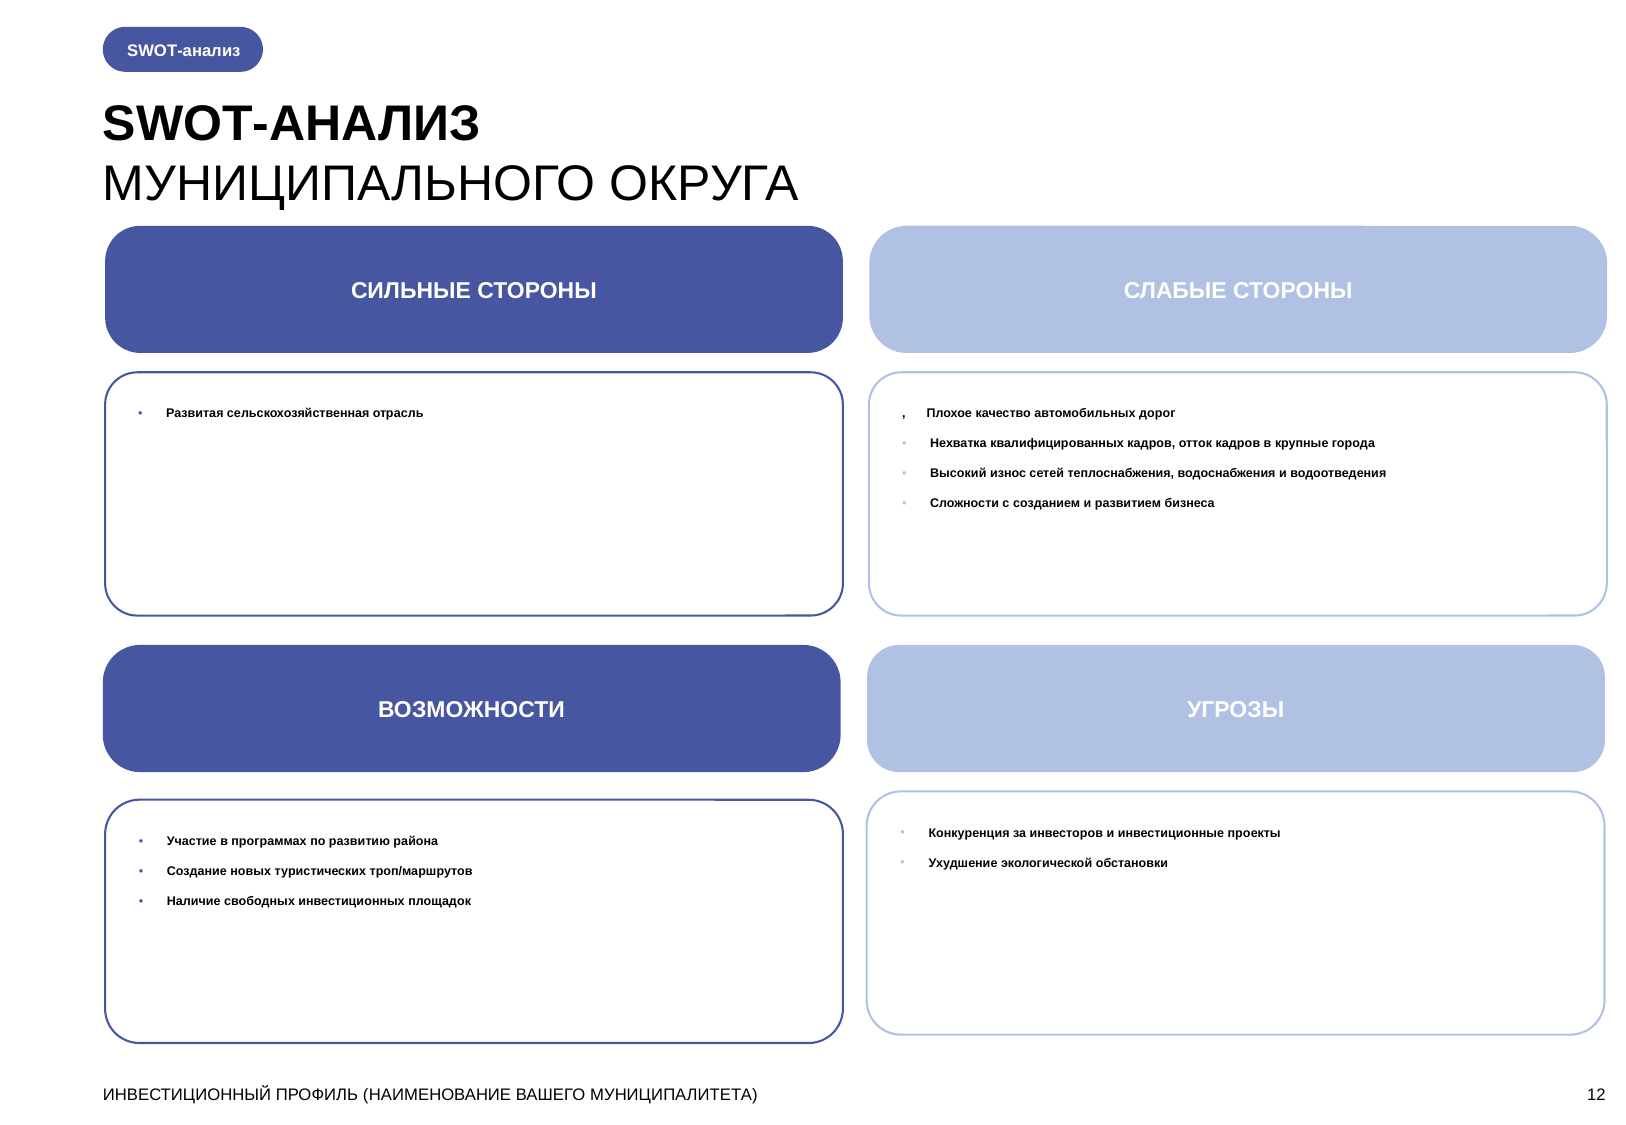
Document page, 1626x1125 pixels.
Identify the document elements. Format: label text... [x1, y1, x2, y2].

text_box ВОЗМОЖНОСТИ [101, 643, 842, 774]
text_box SWOT-АНАЛИЗ МУНИЦИПАЛЬНОГО ОКРУГА [102, 90, 1606, 211]
text_box , Плохое качество автомобильных дорог Нехватка квалифицированных кадров, отток кадров в крупные города Высокий износ сетей теплоснабжения, водоснабжения и водоотведения Сложности с созданием и развитием бизнеса [867, 371, 1608, 617]
text_box СЛАБЫЕ СТОРОНЫ [868, 224, 1609, 355]
text_box СИЛЬНЫЕ СТОРОНЫ [104, 224, 844, 355]
text_box SWOT-анализ [101, 25, 265, 73]
slide_number 12 [1486, 1083, 1606, 1105]
text_box ИНВЕСТИЦИОННЫЙ ПРОФИЛЬ (НАИМЕНОВАНИЕ ВАШЕГО МУНИЦИПАЛИТЕТА) [102, 1083, 1304, 1104]
text_box УГРОЗЫ [866, 643, 1606, 774]
text_box Конкуренция за инвесторов и инвестиционные проекты Ухудшение экологической обстановки [865, 790, 1606, 1036]
text_box Участие в программах по развитию района Создание новых туристических троп/маршрутов Наличие свободных инвестиционных площадок [104, 798, 844, 1045]
text_box Развитая сельскохозяйственная отрасль [104, 371, 844, 617]
